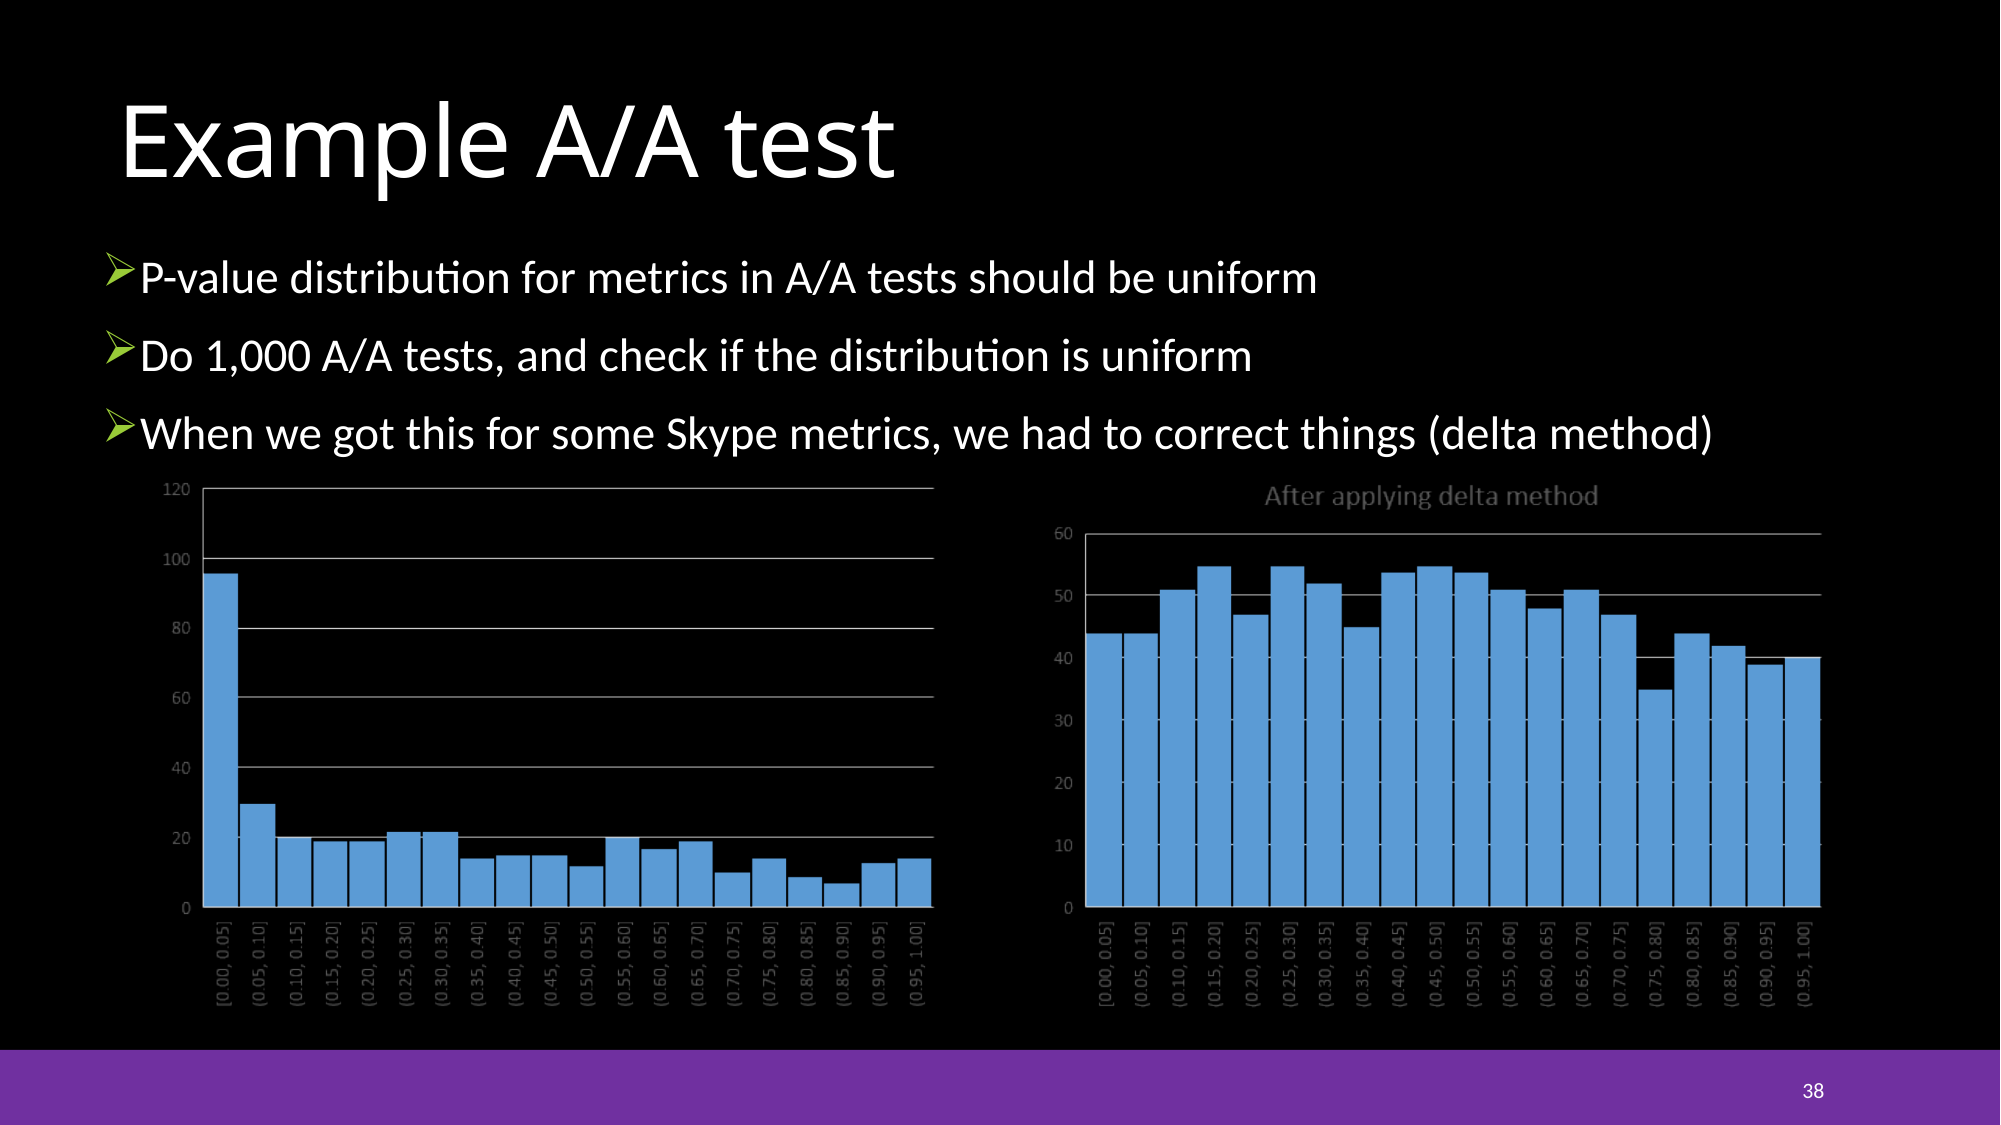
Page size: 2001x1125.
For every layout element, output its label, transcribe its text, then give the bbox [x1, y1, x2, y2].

title Example A/A test [102, 47, 1944, 206]
picture [1029, 468, 1838, 1036]
list P-value distribution for metrics in A/A tests should be uniform Do 1,000 A/A tests, and check if the distribution is uniform When we got this for some Skype metrics, we had to correct things (delta method) [102, 245, 1944, 469]
slide_number 38 [1624, 1059, 1840, 1120]
picture [137, 466, 949, 1036]
